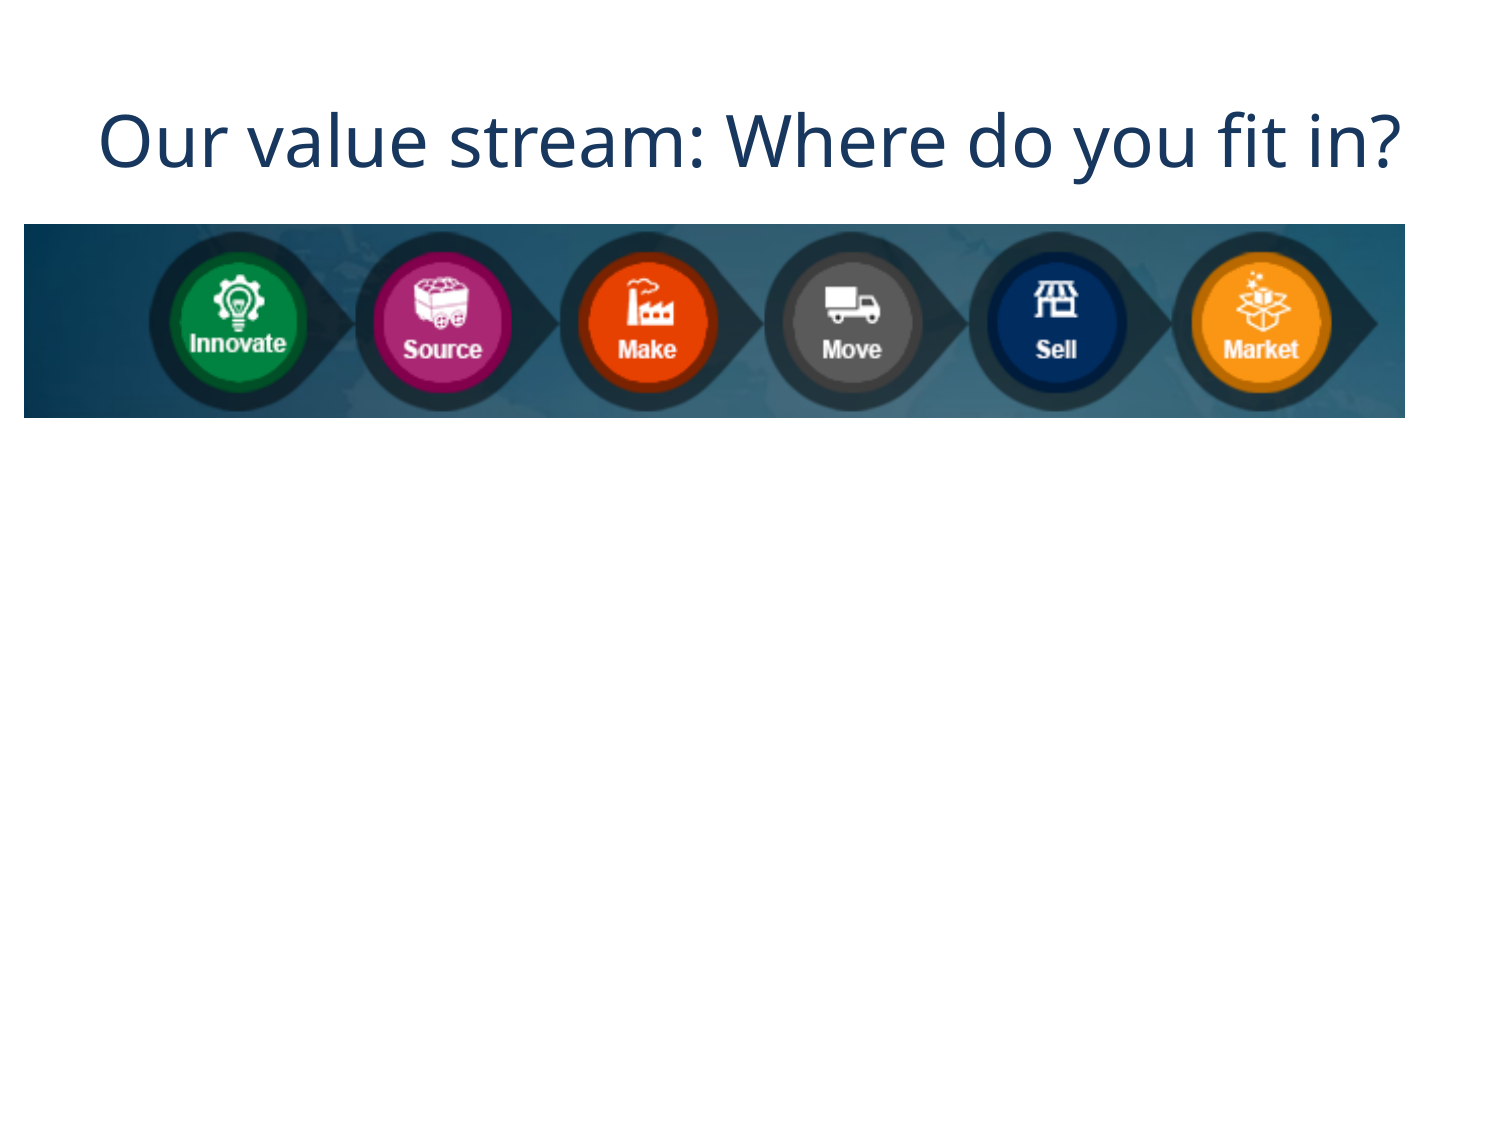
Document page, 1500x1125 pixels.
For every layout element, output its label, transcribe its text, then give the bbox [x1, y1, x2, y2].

title Our value stream: Where do you fit in? [75, 45, 1425, 233]
picture [29, 224, 1405, 418]
